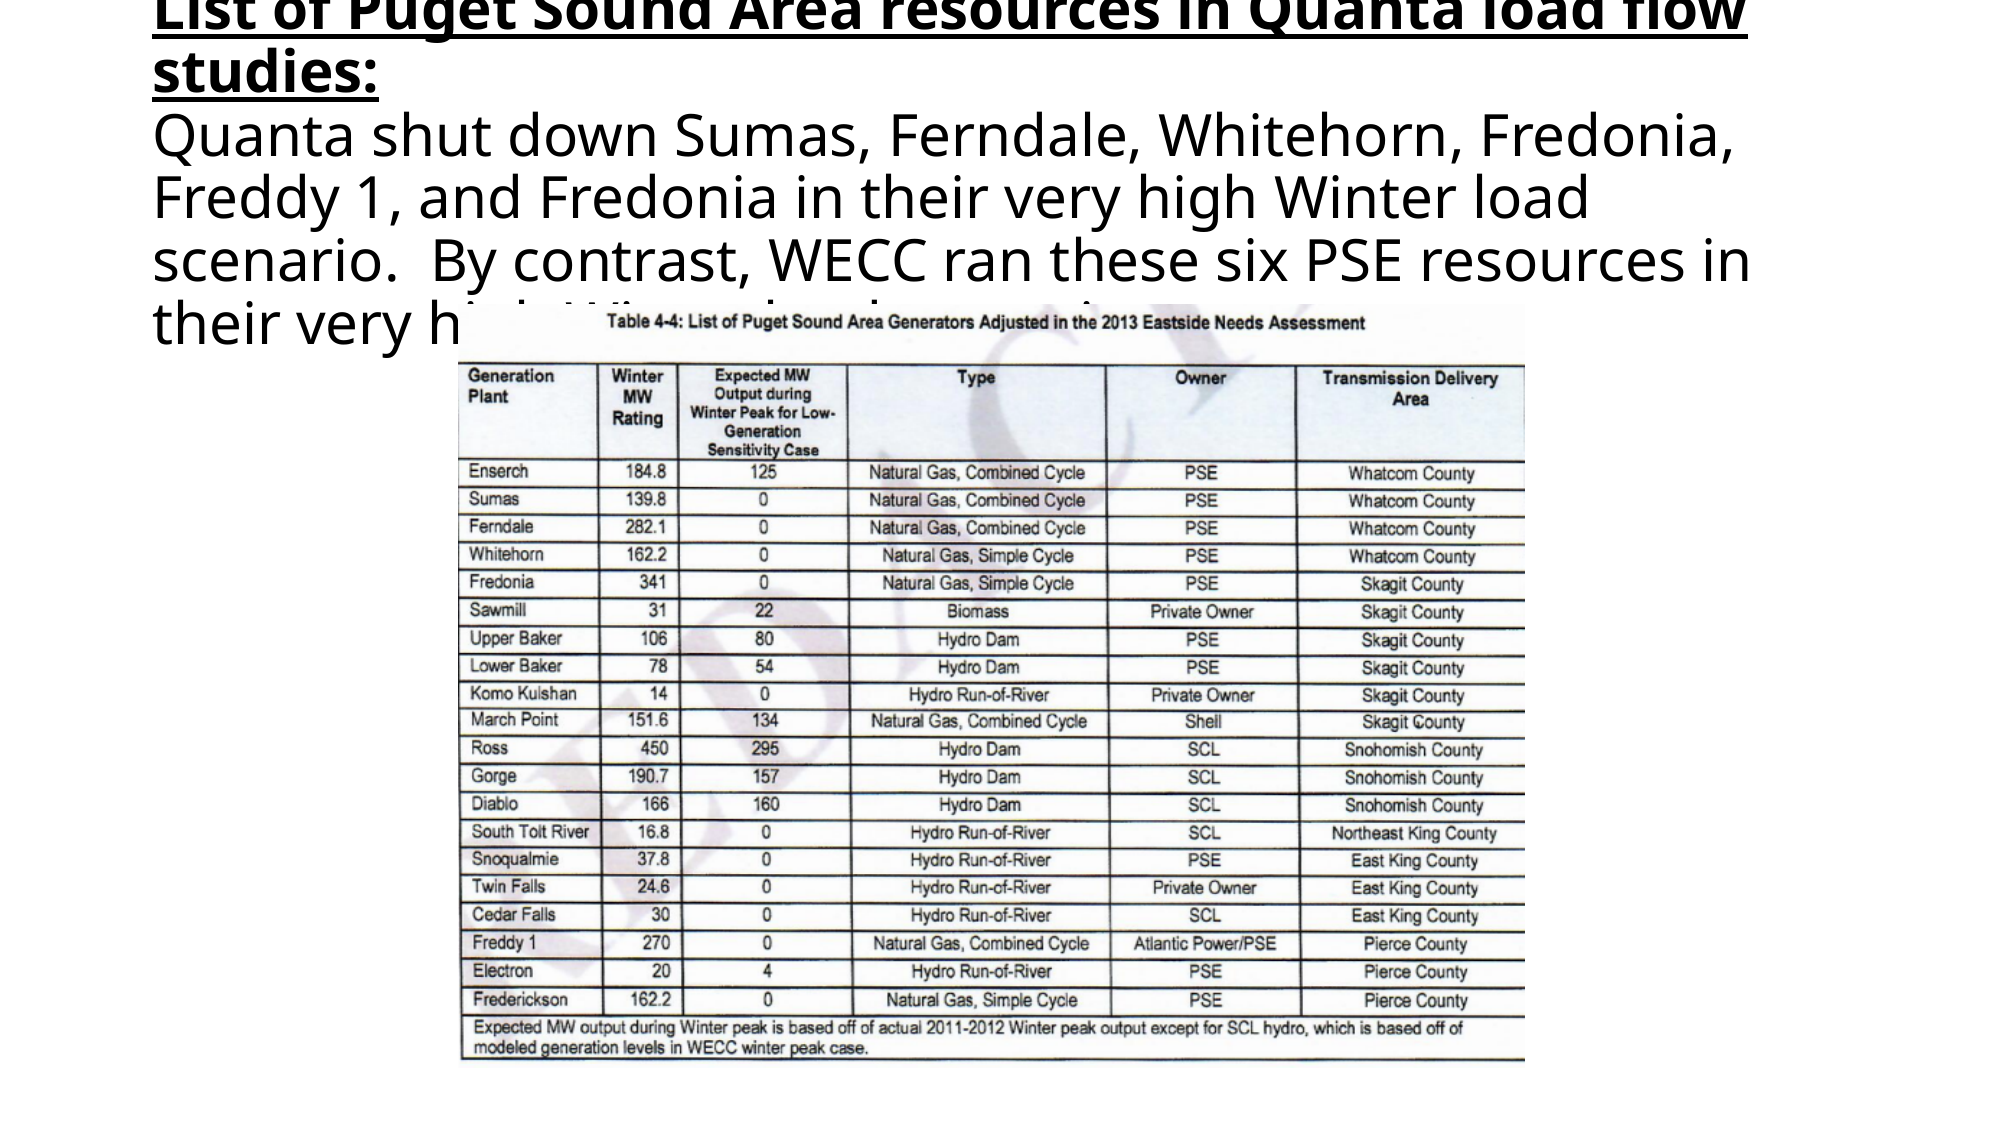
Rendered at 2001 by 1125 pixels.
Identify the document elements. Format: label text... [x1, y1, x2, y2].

title List of Puget Sound Area resources in Quanta load flow studies: Quanta shut down Sumas, Ferndale, Whitehorn, Fredonia, Freddy 1, and Fredonia in their very high Winter load scenario. By contrast, WECC ran these six PSE resources in their very high Winter load scenario. [137, 59, 1863, 278]
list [458, 304, 1525, 1068]
